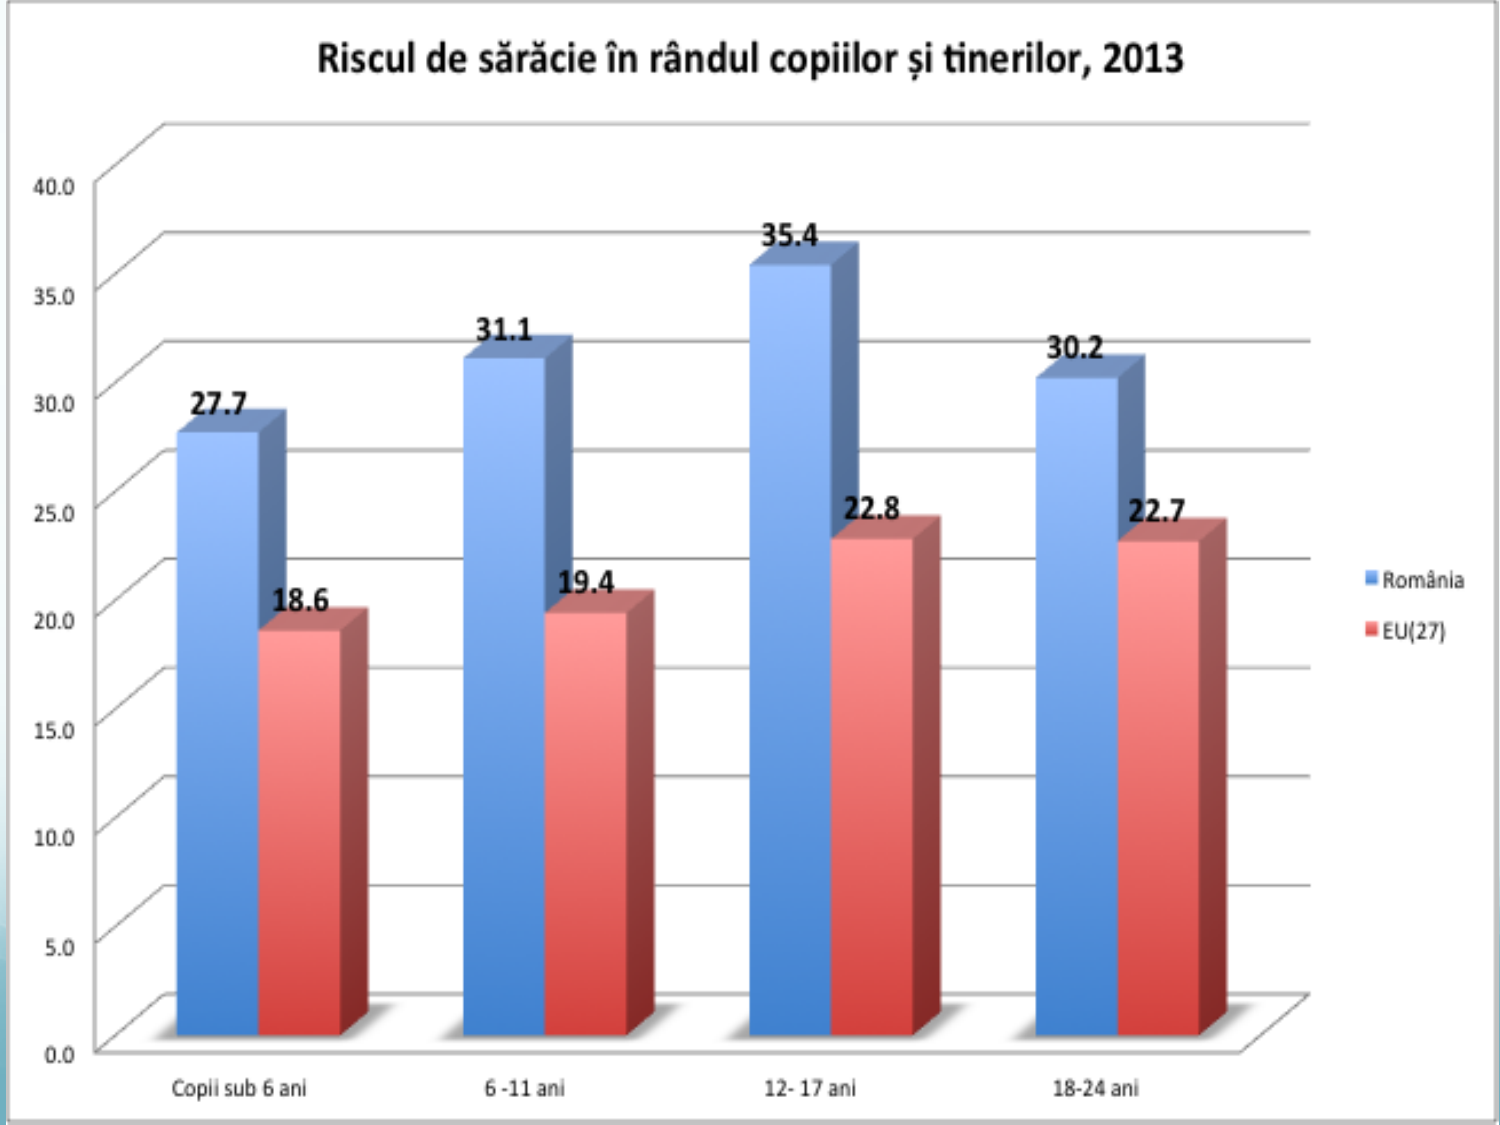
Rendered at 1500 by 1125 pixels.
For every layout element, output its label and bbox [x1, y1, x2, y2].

text_box [5, 0, 1500, 1125]
